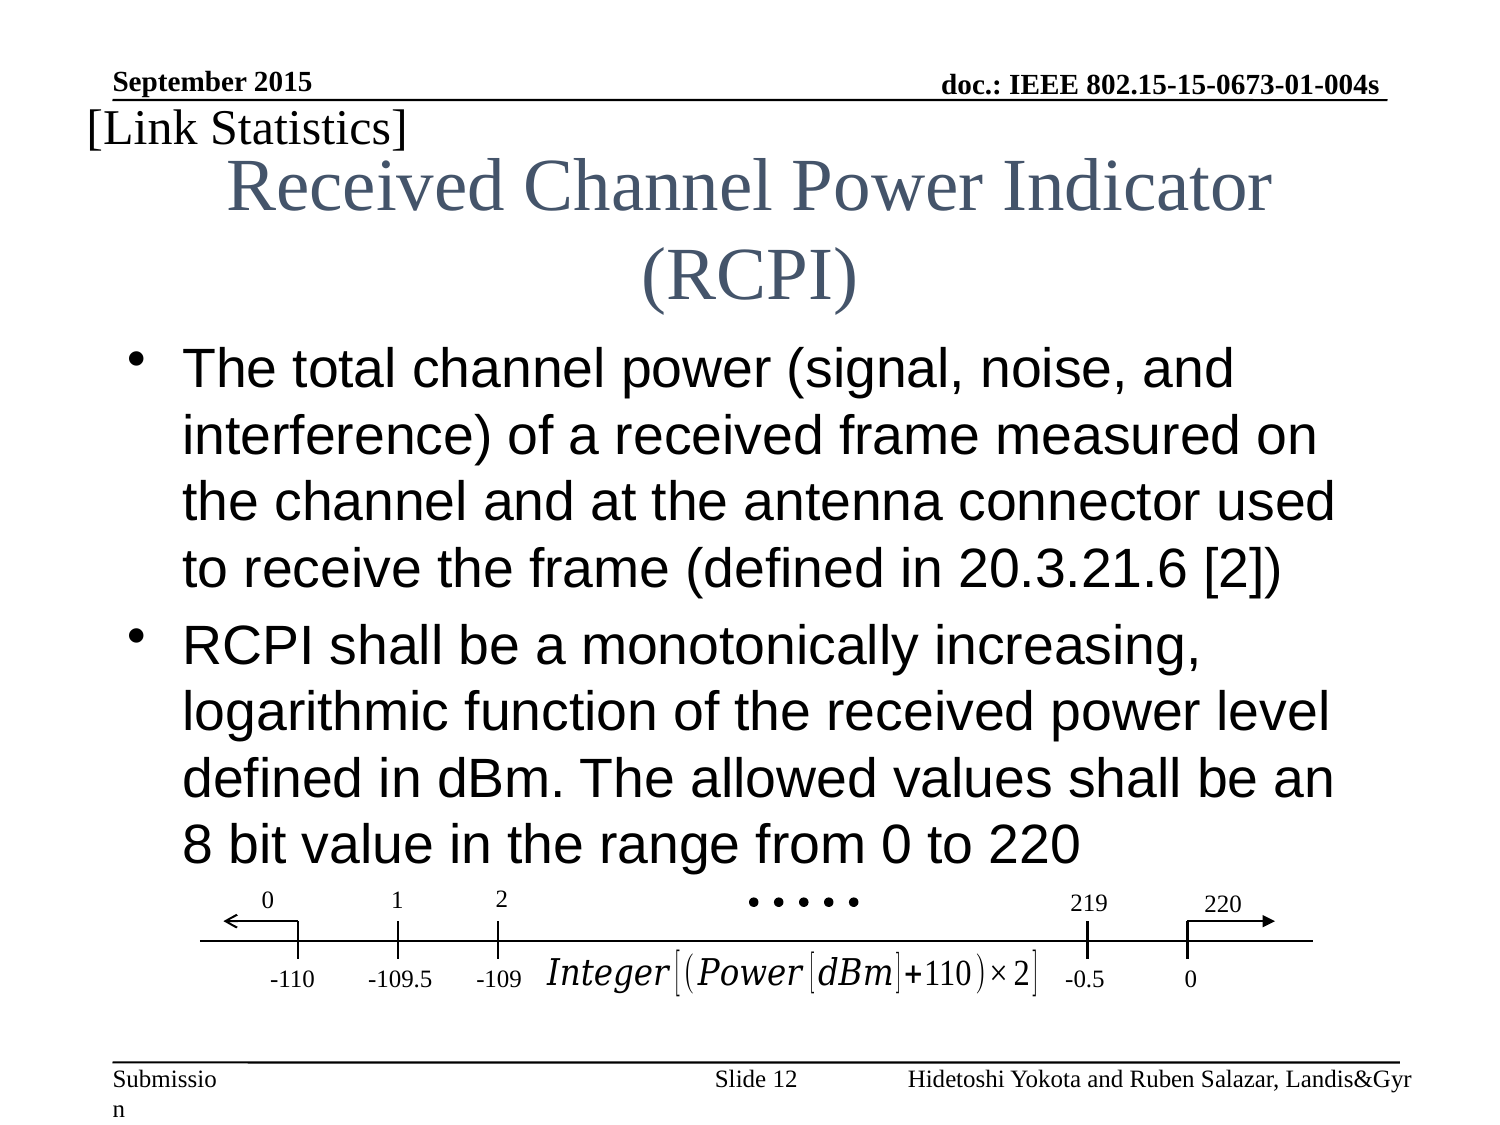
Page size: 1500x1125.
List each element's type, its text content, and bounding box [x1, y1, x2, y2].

text_box -109.5 [353, 955, 448, 1001]
text_box [Link Statistics] [71, 87, 424, 163]
text_box 0 [246, 876, 290, 921]
slide_number Slide 12 [712, 1062, 800, 1093]
text_box 0 [1169, 955, 1213, 1001]
text_box 220 [1189, 880, 1257, 921]
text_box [749, 898, 858, 906]
text_box -110 [255, 955, 330, 1001]
list The total channel power (signal, noise, and interference) of a received frame measured on the channel and at the antenna connector used to receive the frame (defined in 20.3.21.6 [2]) RCPI shall be a monotonically increasing, logarithmic function of the received power level defined in dBm. The allowed values shall be an 8 bit value in the range from 0 to 220 [112, 324, 1388, 893]
text_box 1 [376, 875, 419, 921]
title Received Channel Power Indicator (RCPI) [112, 137, 1388, 313]
text_box 2 [480, 875, 523, 920]
text_box -0.5 [1050, 955, 1120, 1001]
footer Hidetoshi Yokota and Ruben Salazar, Landis&Gyr [900, 1062, 1413, 1093]
text_box 219 [1055, 879, 1123, 925]
text_box -109 [461, 955, 537, 1001]
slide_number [112, 62, 375, 87]
